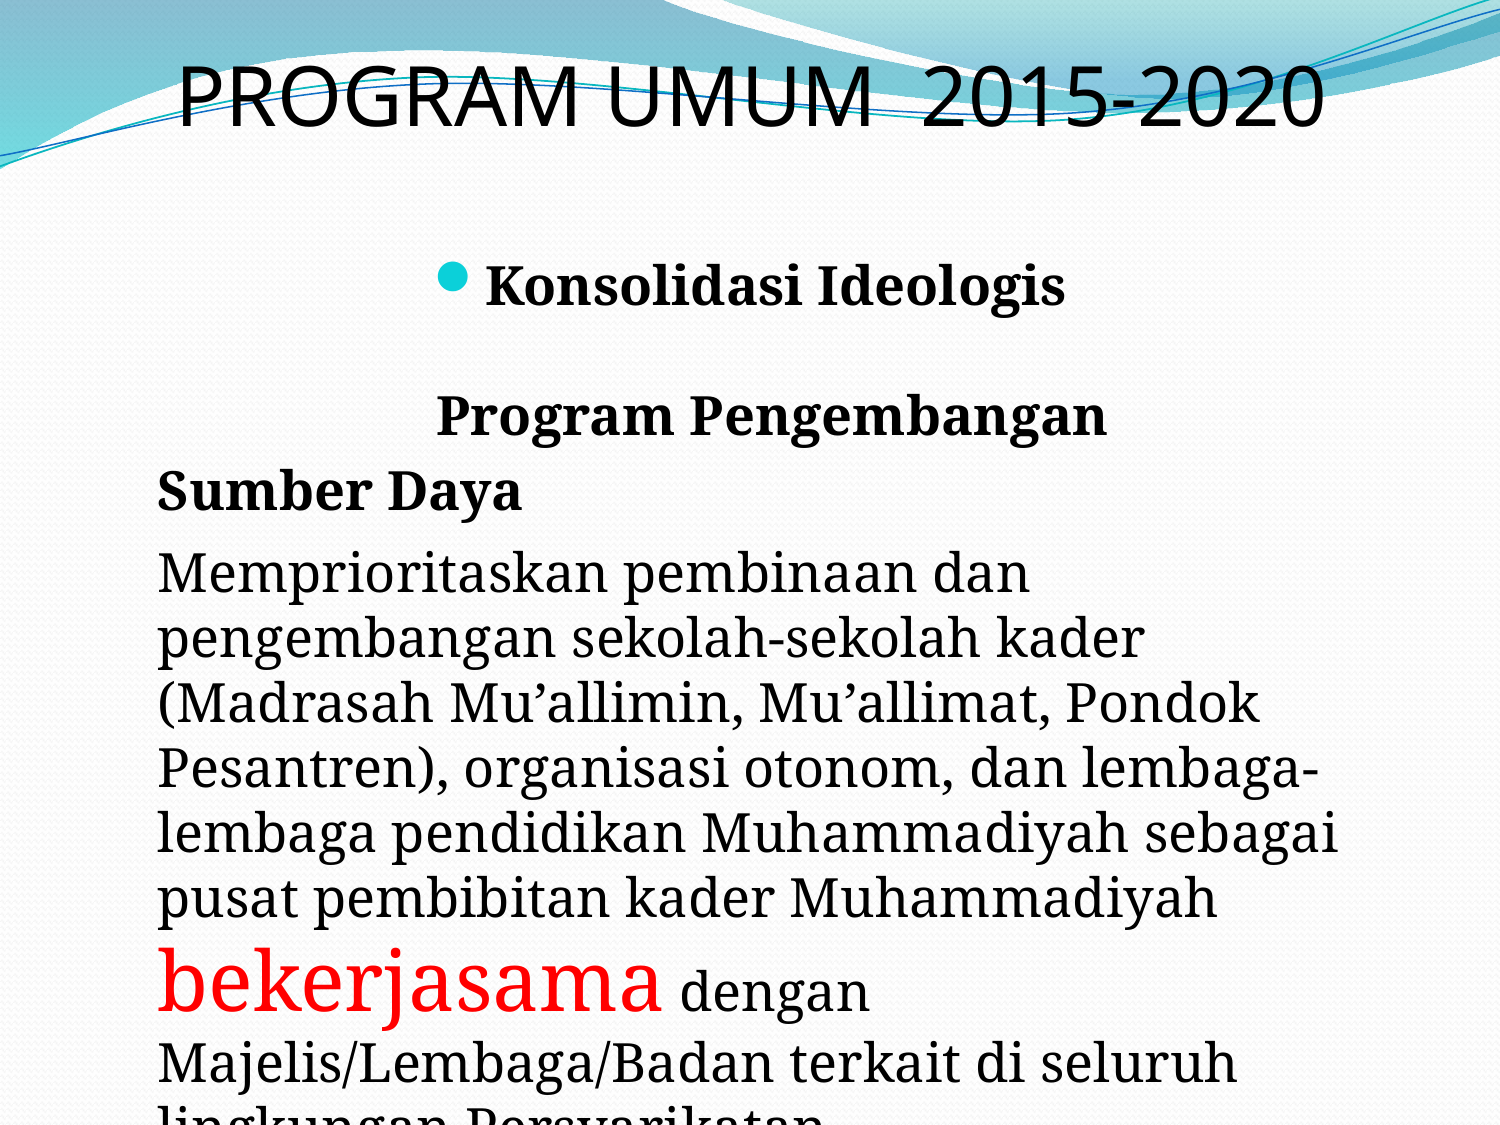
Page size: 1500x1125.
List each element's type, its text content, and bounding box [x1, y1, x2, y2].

title PROGRAM UMUM 2015-2020 [76, 30, 1427, 243]
list Konsolidasi Ideologis Program Pengembangan Sumber Daya Memprioritaskan pembinaan dan pengembangan sekolah-sekolah kader (Madrasah Mu’allimin, Mu’allimat, Pondok Pesantren), organisasi otonom, dan lembaga-lembaga pendidikan Muhammadiyah sebagai pusat pembibitan kader Muhammadiyah bekerjasama dengan Majelis/Lembaga/Badan terkait di seluruh lingkungan Persyarikatan. [143, 243, 1359, 1005]
